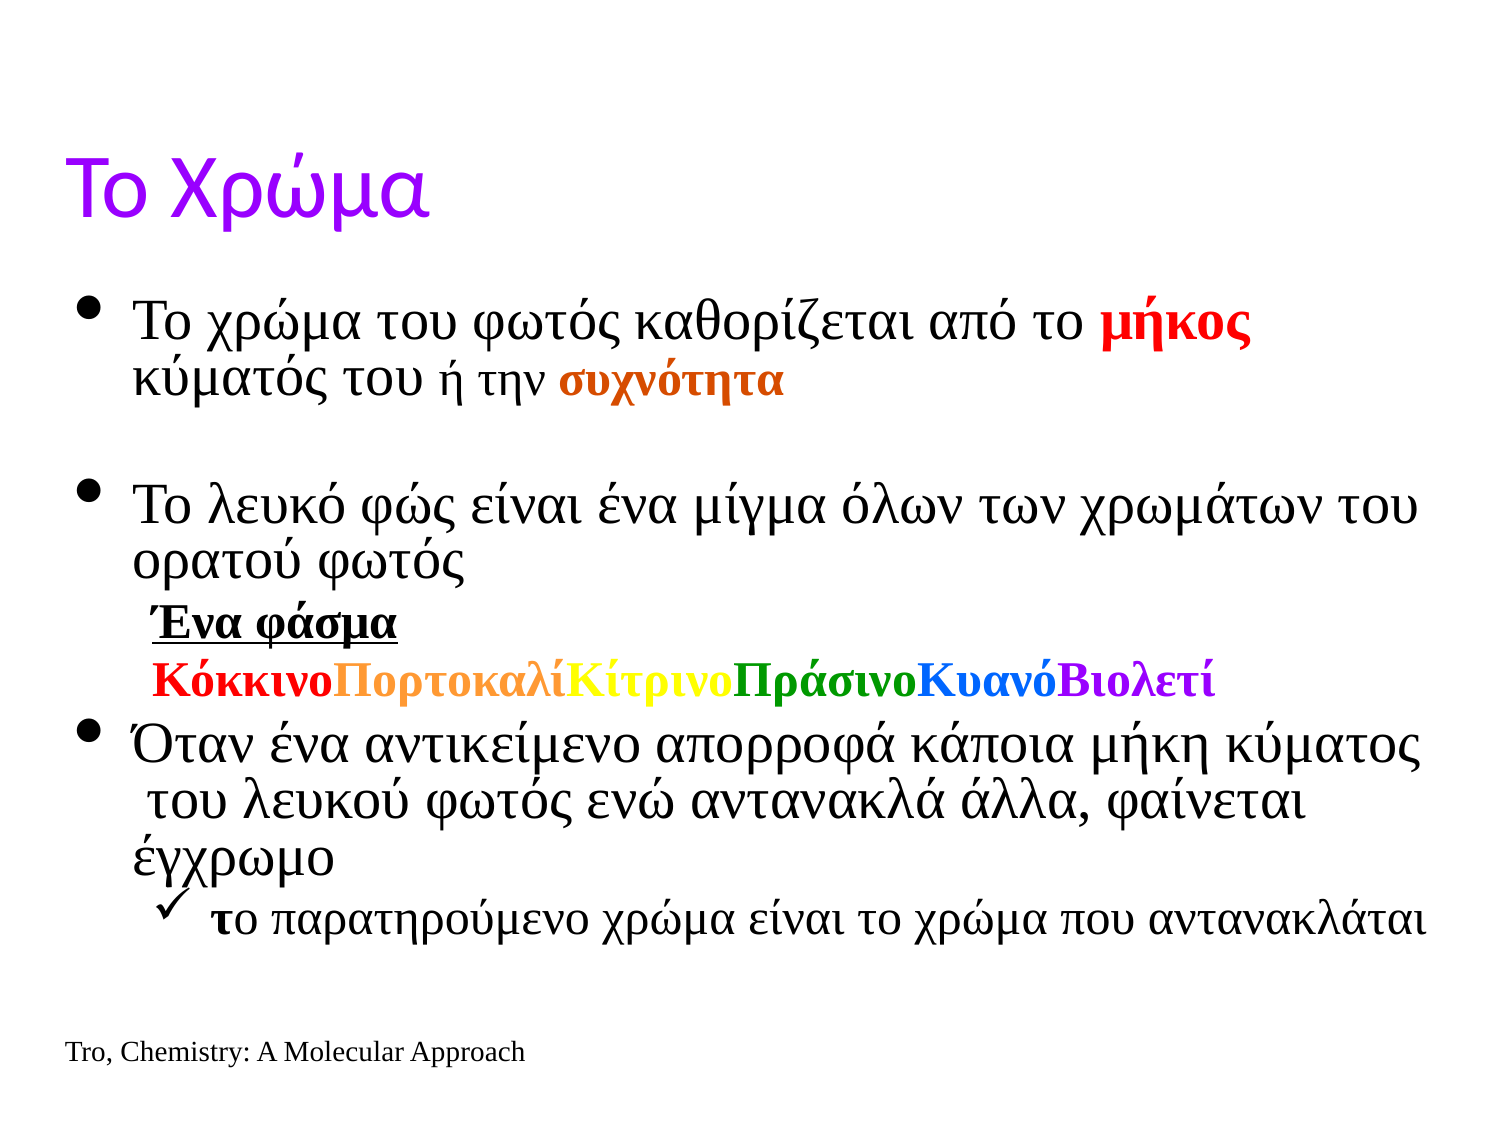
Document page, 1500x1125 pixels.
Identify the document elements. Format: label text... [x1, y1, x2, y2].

text_box Το χρώμα του φωτός καθορίζεται από το μήκος κύματός του ή την συχνότητα Το λευκό φώς είναι ένα μίγμα όλων των χρωμάτων του ορατού φωτός Ένα φάσμα ΚόκκινοΠορτοκαλίΚίτρινοΠράσινοΚυανόΒιολετί Όταν ένα αντικείμενο απορροφά κάποια μήκη κύματος του λευκού φωτός ενώ αντανακλά άλλα, φαίνεται έγχρωμο το παρατηρούμενο χρώμα είναι το χρώμα που αντανακλάται [62, 287, 1450, 1000]
text_box Tro, Chemistry: A Molecular Approach [50, 1024, 625, 1100]
title Το Χρώμα [50, 87, 1438, 275]
